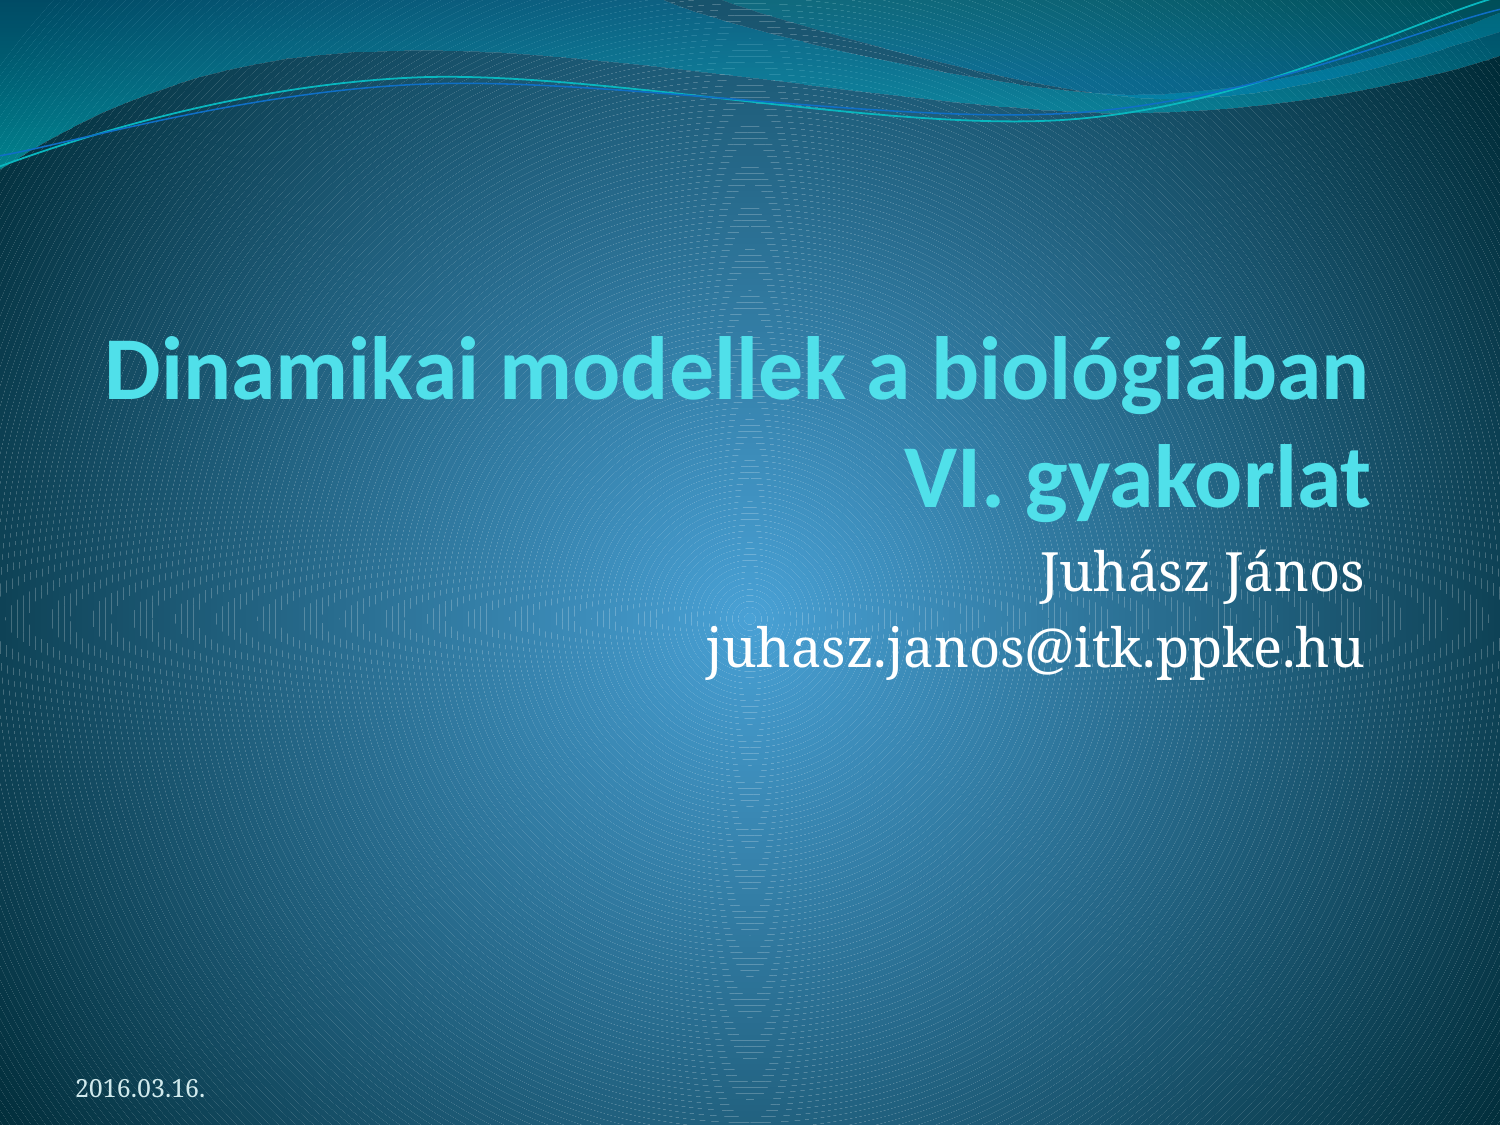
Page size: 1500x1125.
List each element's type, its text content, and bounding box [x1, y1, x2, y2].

title Dinamikai modellek a biológiában VI. gyakorlat [87, 224, 1376, 525]
subtitle Juhász János juhasz.janos@itk.ppke.hu [87, 529, 1376, 818]
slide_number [75, 1042, 425, 1103]
